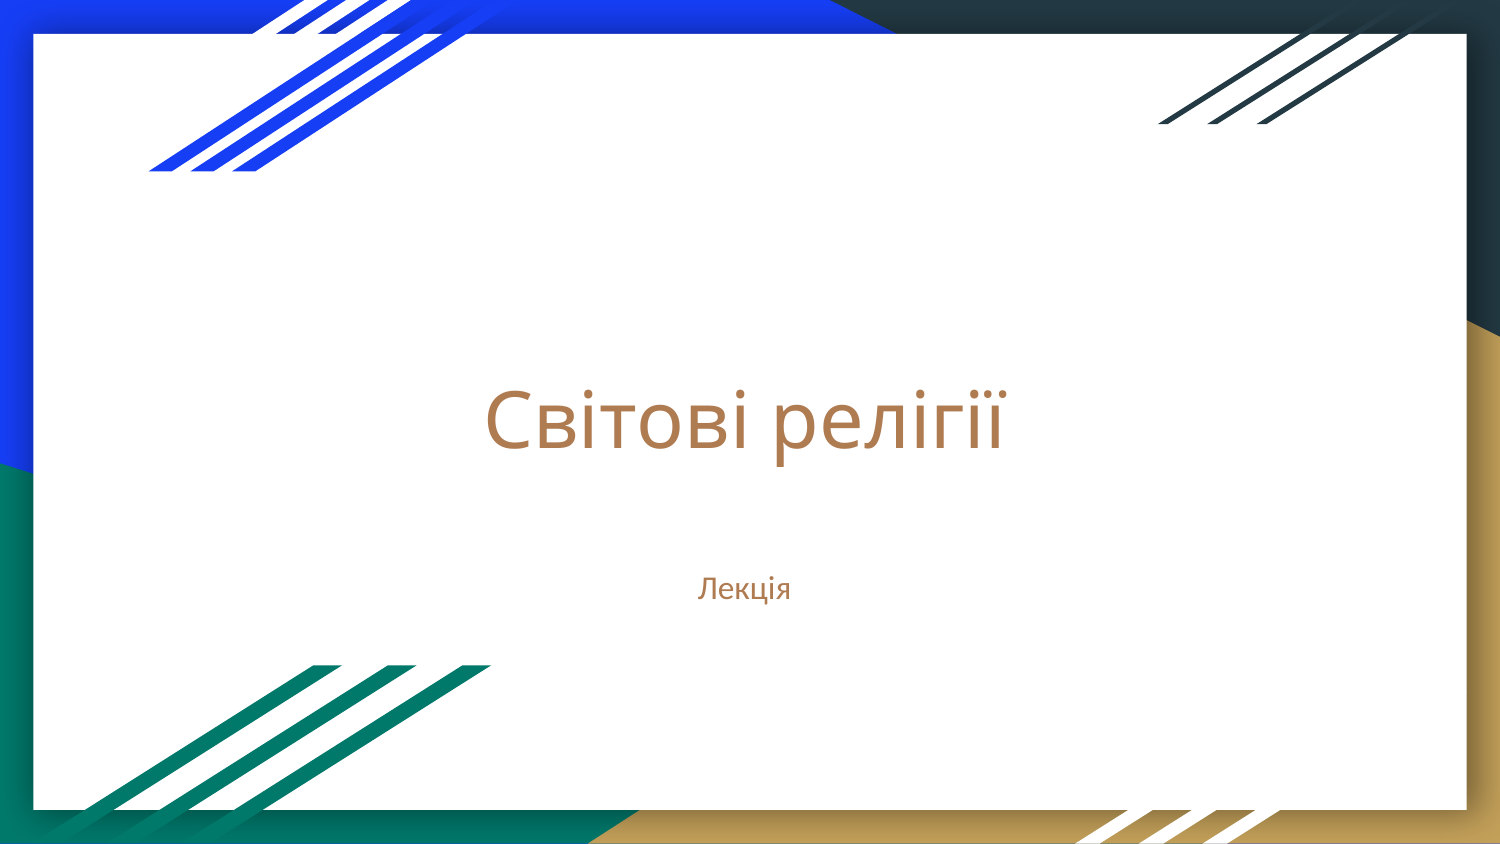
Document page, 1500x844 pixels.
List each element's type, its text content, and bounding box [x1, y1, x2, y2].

subtitle Лекція [304, 559, 1185, 646]
title Світові релігії [304, 298, 1185, 537]
